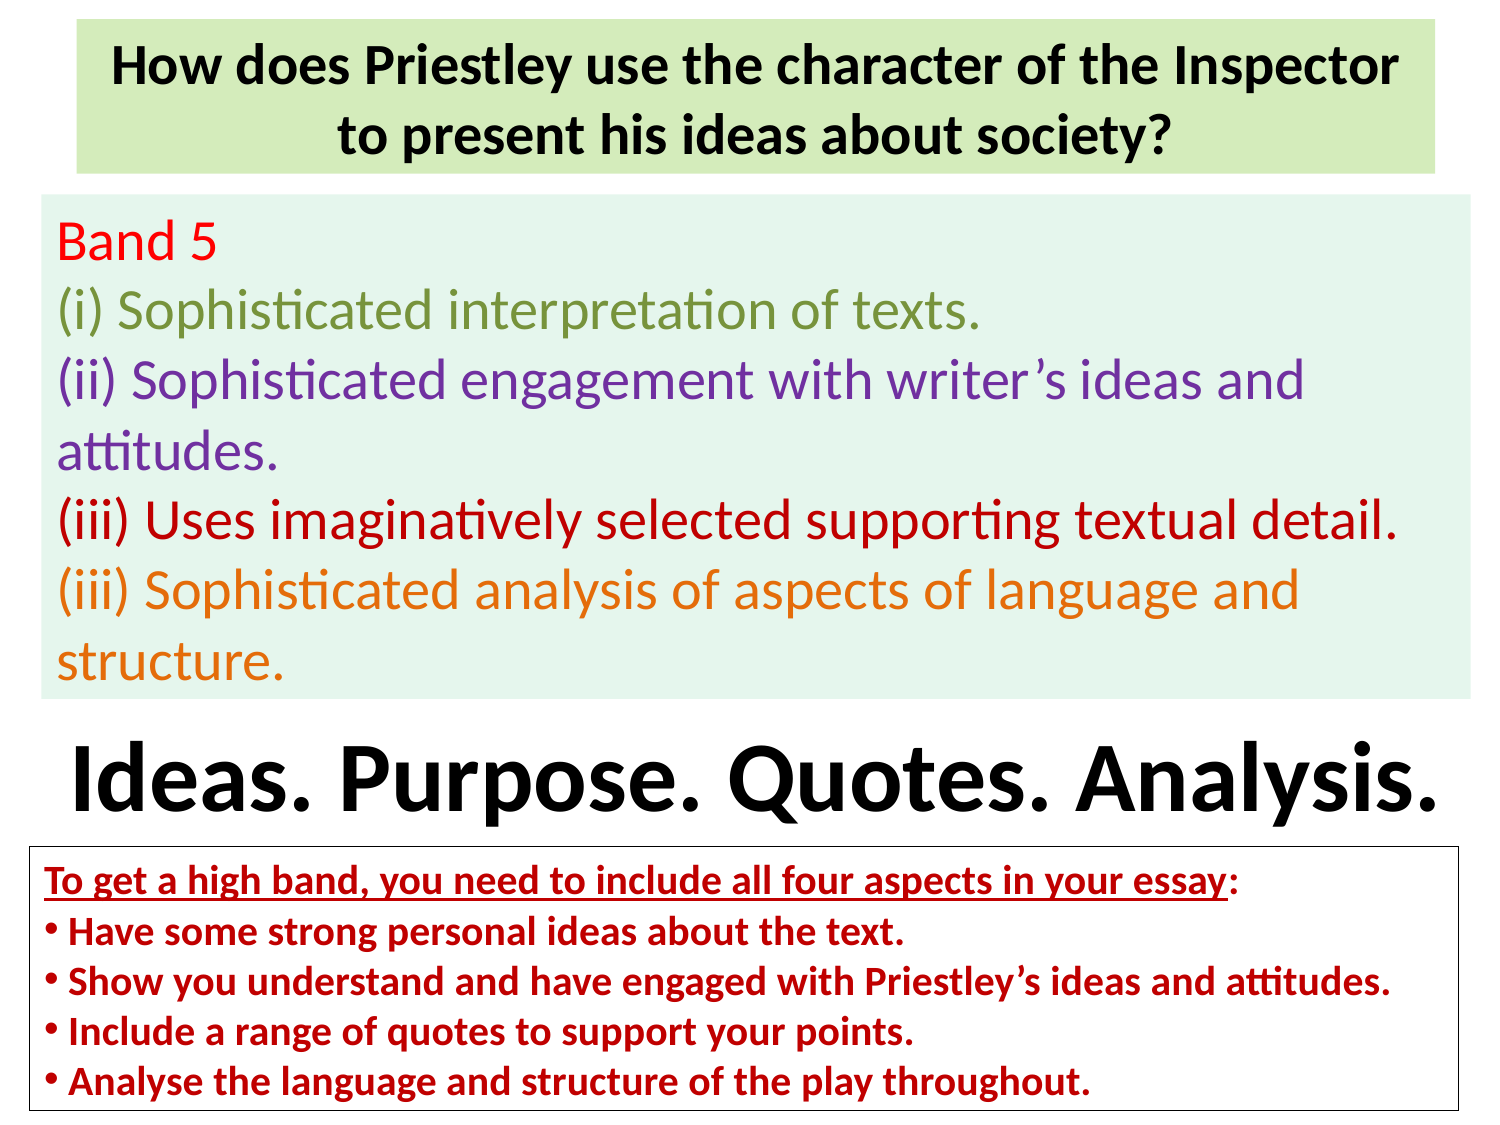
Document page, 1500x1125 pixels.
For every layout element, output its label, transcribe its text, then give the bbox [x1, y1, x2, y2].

text_box To get a high band, you need to include all four aspects in your essay: Have some strong personal ideas about the text. Show you understand and have engaged with Priestley’s ideas and attitudes. Include a range of quotes to support your points. Analyse the language and structure of the play throughout. [29, 846, 1459, 1111]
text_box Ideas. Purpose. Quotes. Analysis. [41, 704, 1471, 839]
text_box How does Priestley use the character of the Inspector to present his ideas about society? [76, 19, 1436, 174]
text_box Band 5 (i) Sophisticated interpretation of texts. (ii) Sophisticated engagement with writer’s ideas and attitudes. (iii) Uses imaginatively selected supporting textual detail. (iii) Sophisticated analysis of aspects of language and structure. [41, 194, 1471, 699]
